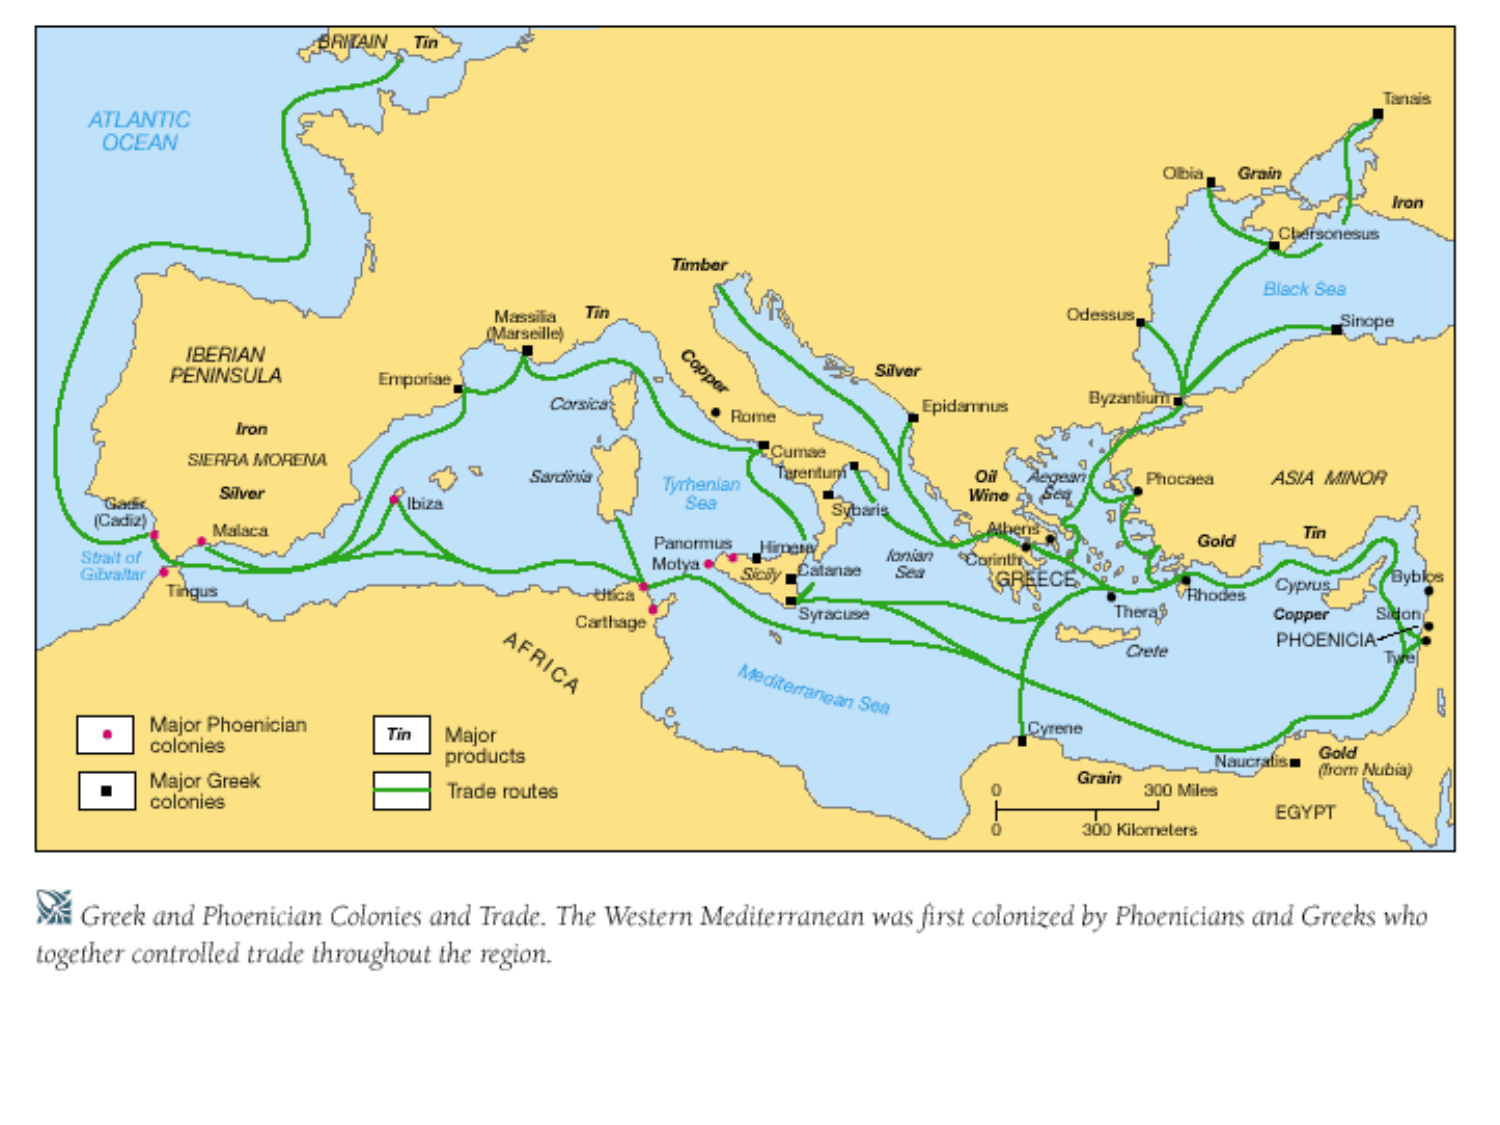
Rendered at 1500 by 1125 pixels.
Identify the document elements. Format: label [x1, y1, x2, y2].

picture [0, 0, 1500, 992]
